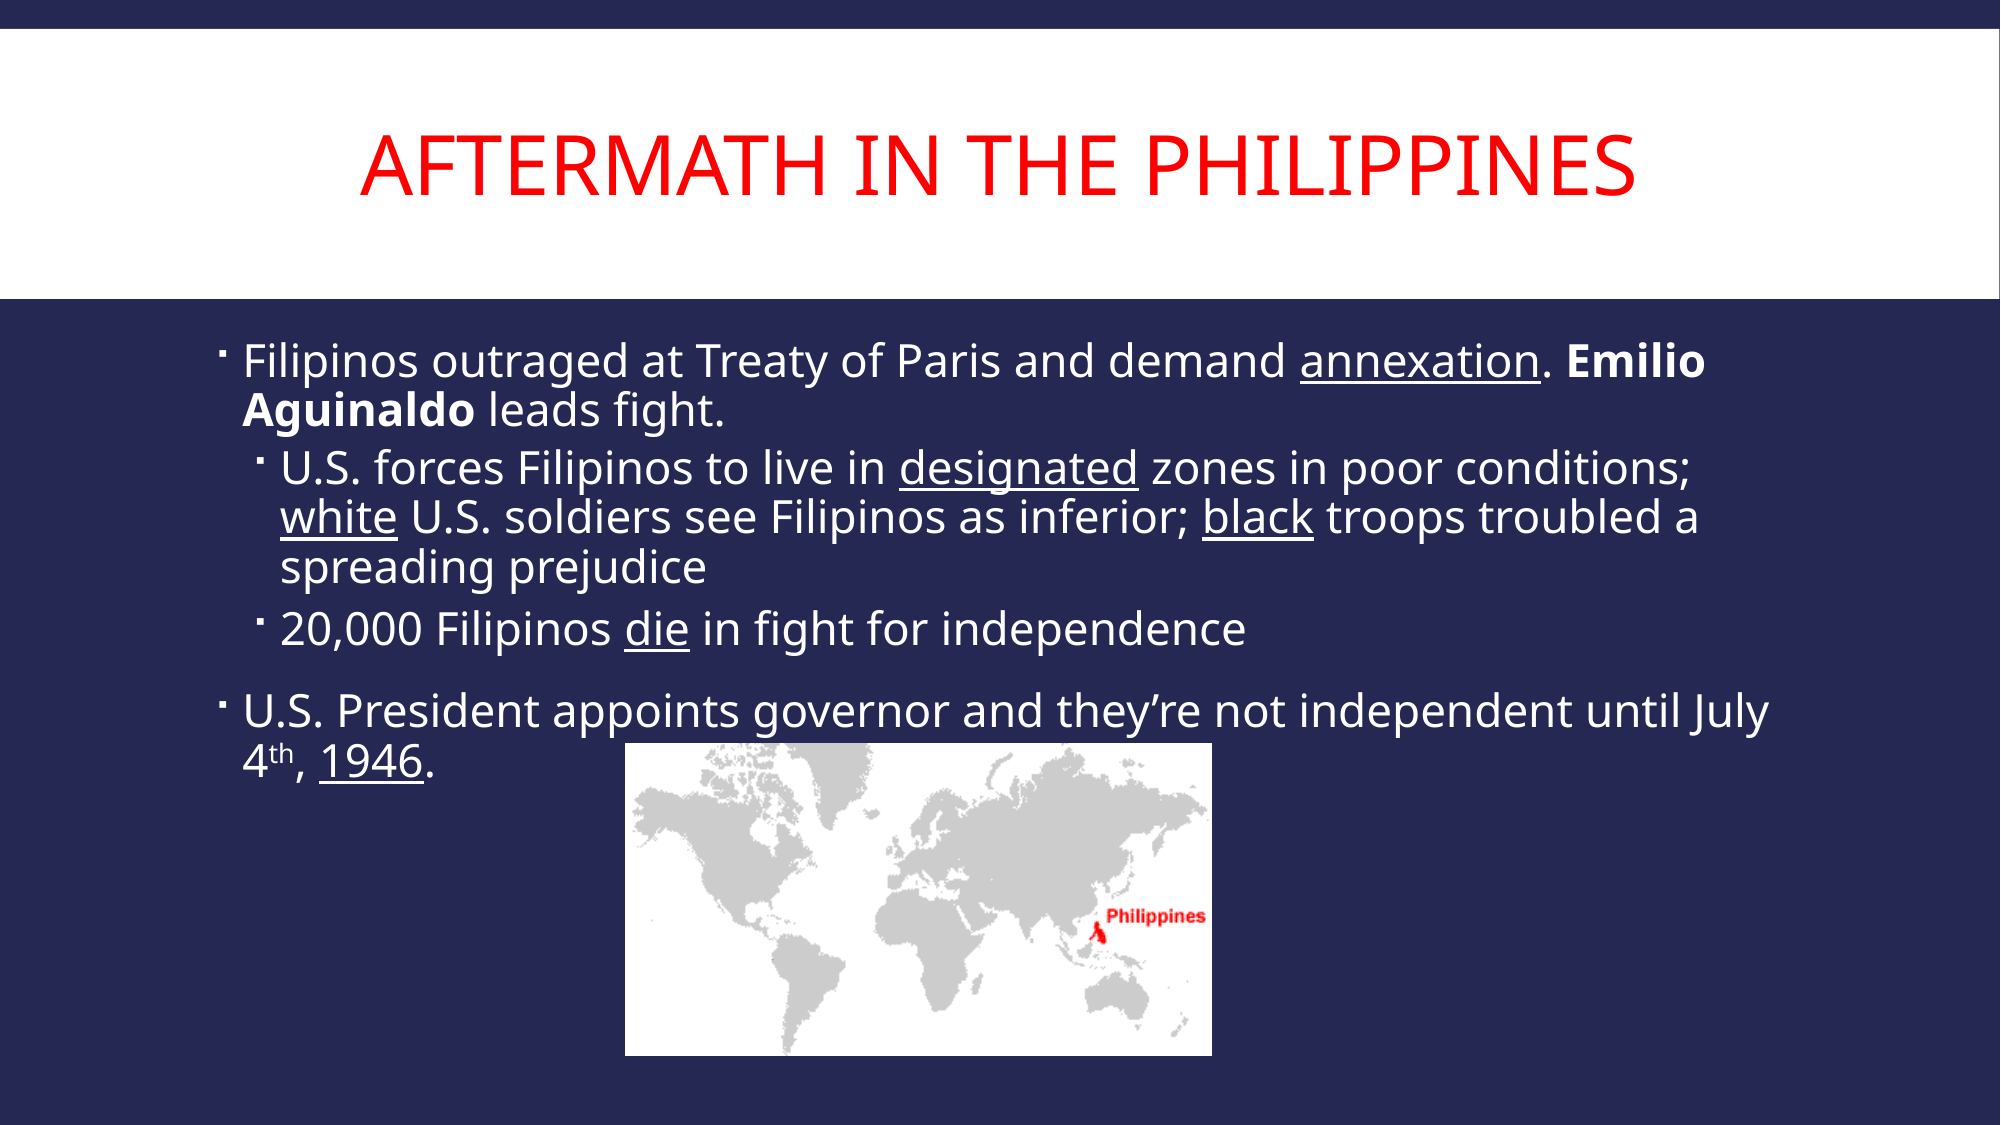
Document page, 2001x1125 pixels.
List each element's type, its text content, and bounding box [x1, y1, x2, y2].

title Aftermath in the Philippines [197, 46, 1803, 295]
picture [624, 743, 1212, 1057]
list Filipinos outraged at Treaty of Paris and demand annexation. Emilio Aguinaldo leads fight. U.S. forces Filipinos to live in designated zones in poor conditions; white U.S. soldiers see Filipinos as inferior; black troops troubled a spreading prejudice 20,000 Filipinos die in fight for independence U.S. President appoints governor and they’re not independent until July 4th, 1946. [197, 329, 1803, 1020]
